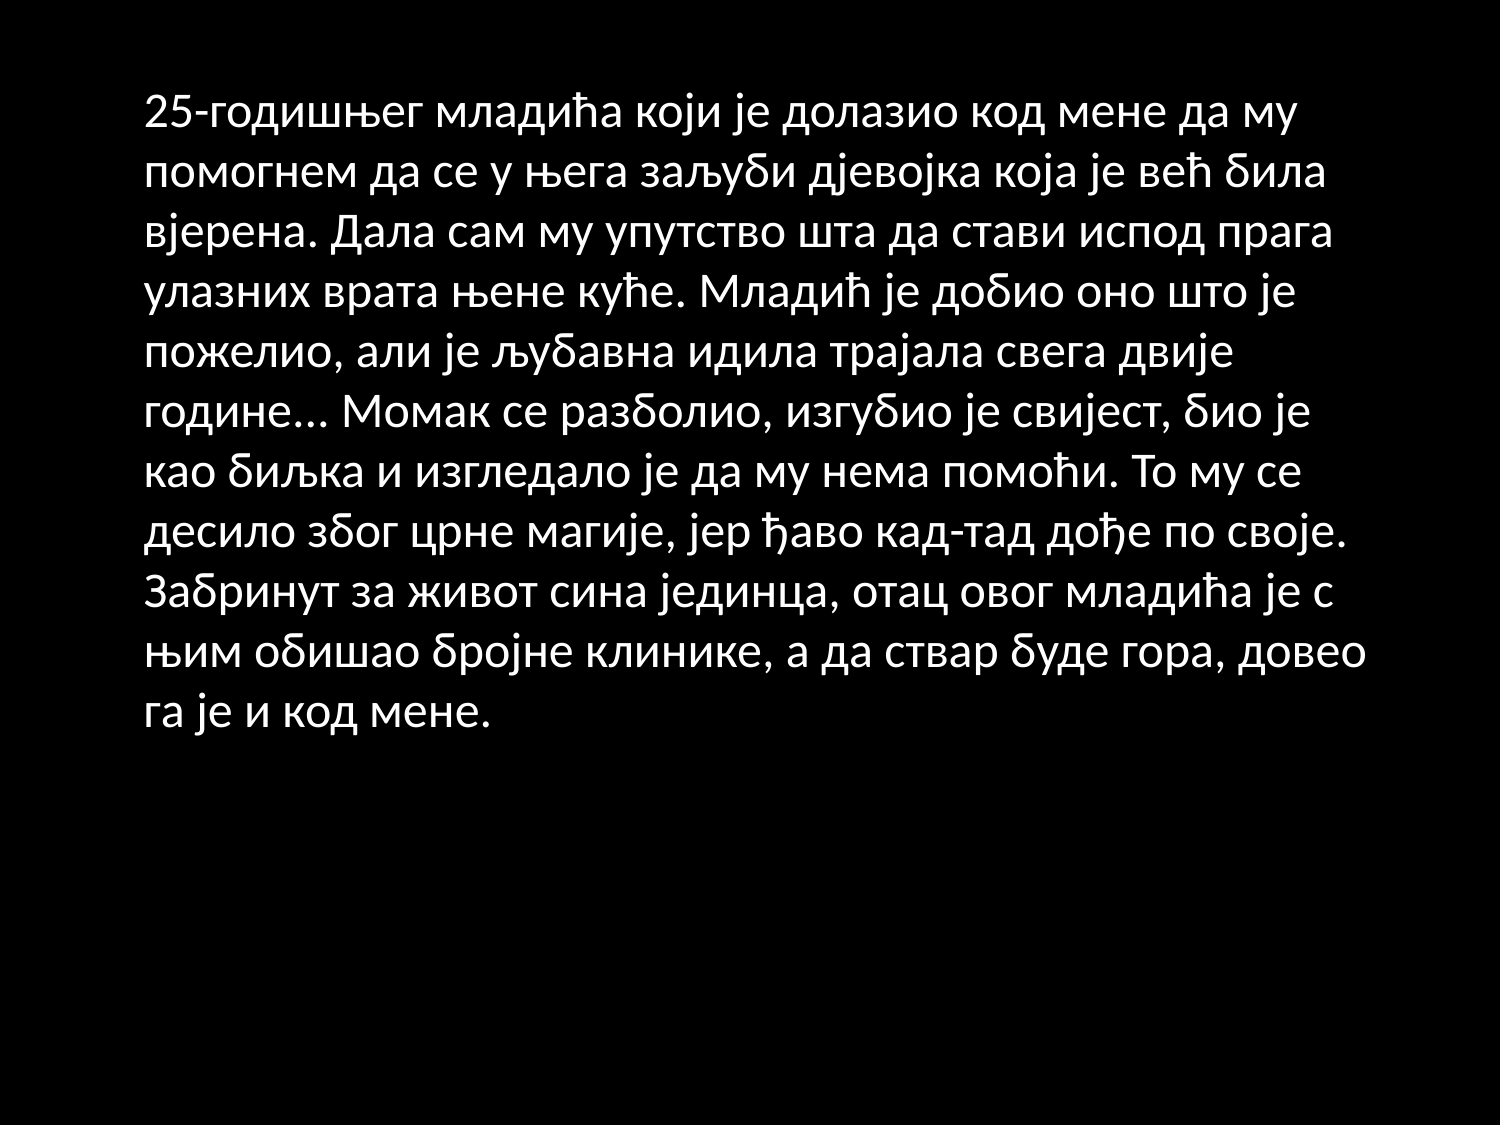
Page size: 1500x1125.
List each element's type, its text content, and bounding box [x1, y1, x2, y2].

text_box 25-годишњег младића који је долазио код мене да му помогнем да се у њега заљуби дјевојка која је већ била вјерена. Дала сам му упутство шта да стави испод прага улазних врата њене куће. Младић је добио оно што је пожелио, али је љубавна идила трајала свега двије године... Момак се разболио, изгубио је свијест, био је као биљка и изгледало је да му нема помоћи. То му се десило због црне магије, јер ђаво кад-тад дође по своје. Забринут за живот сина јединца, отац овог младића је с њим обишао бројне клинике, а да ствар буде гора, довео га је и код мене. [128, 70, 1383, 745]
